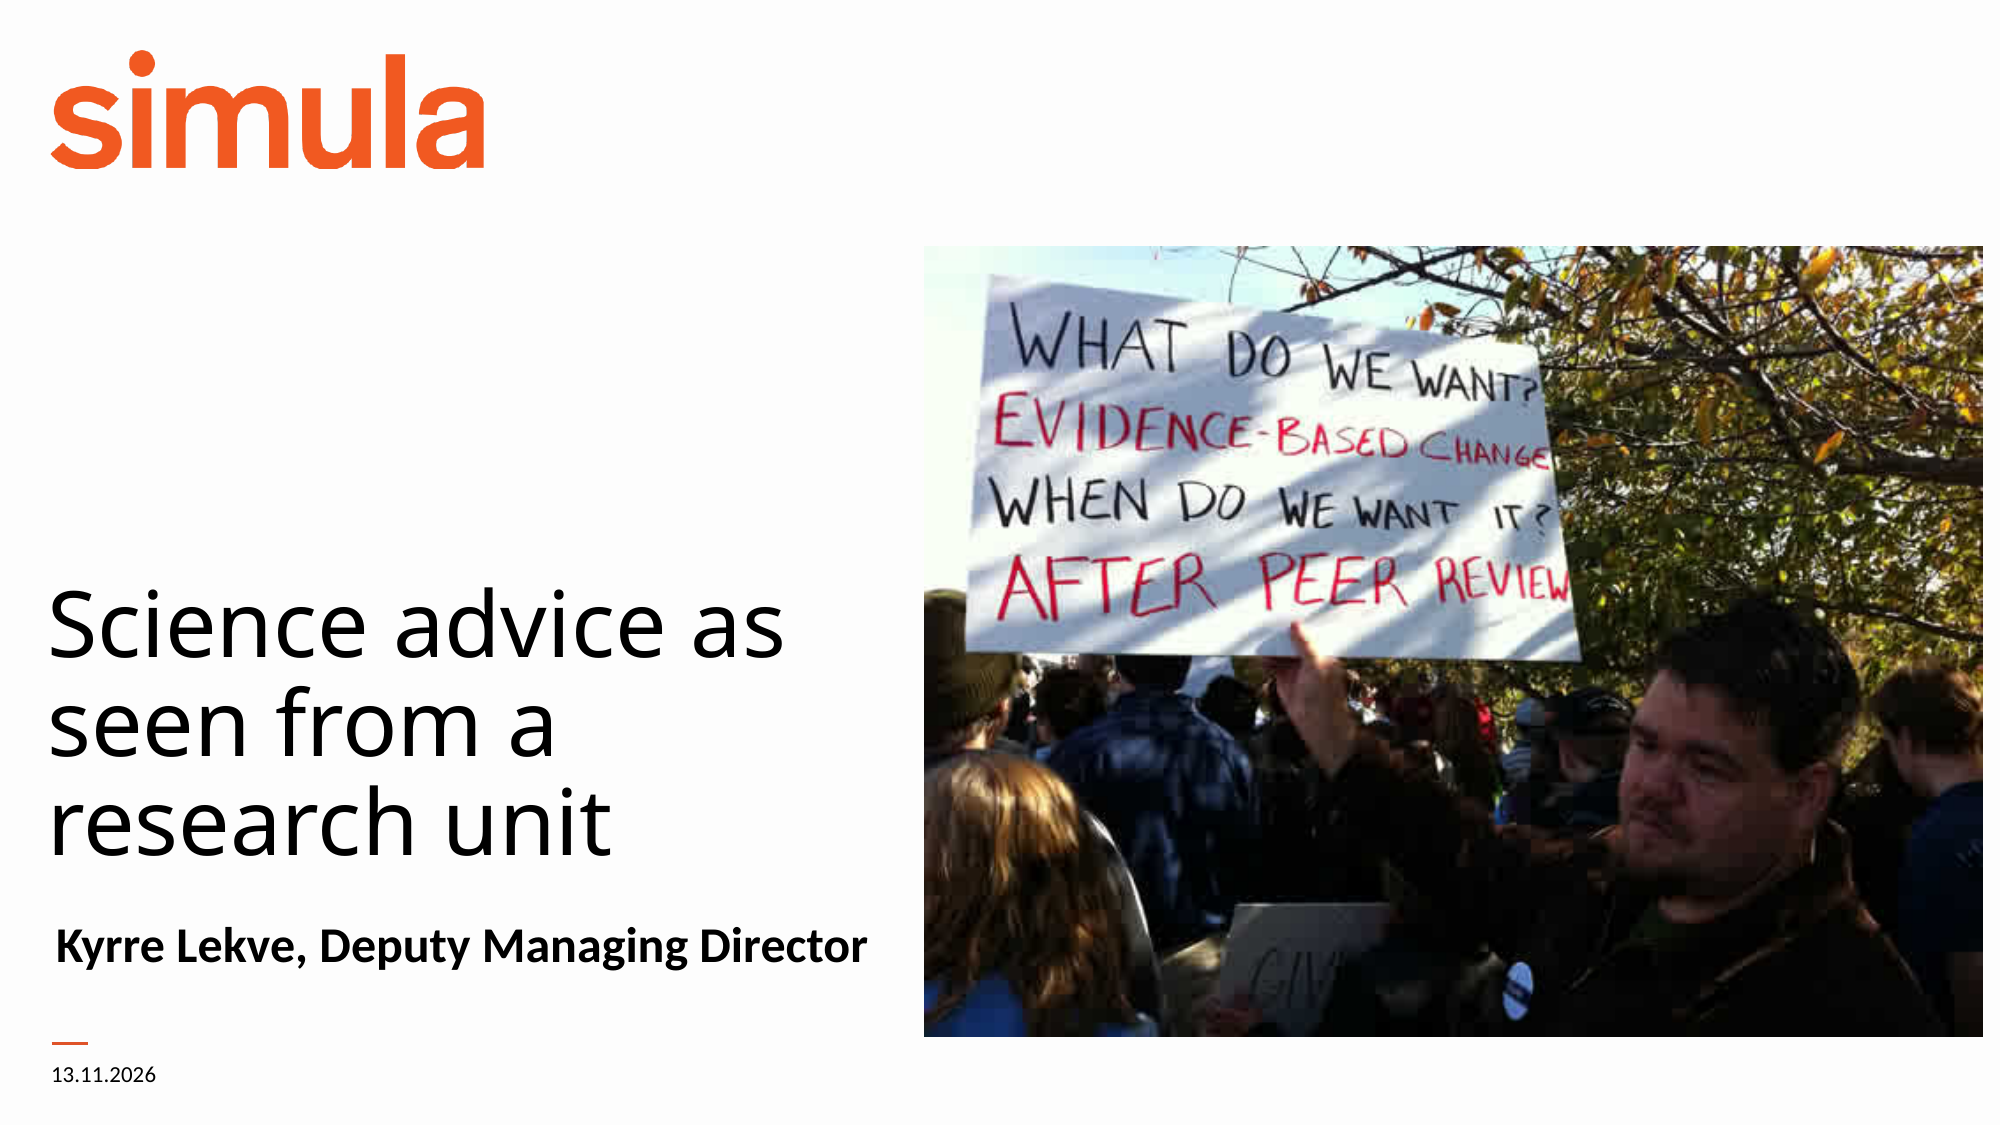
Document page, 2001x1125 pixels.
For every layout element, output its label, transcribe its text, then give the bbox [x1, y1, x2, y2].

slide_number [36, 1057, 486, 1089]
title Science advice as seen from a research unit [0, 216, 958, 883]
list Kyrre Lekve, Deputy Managing Director [0, 919, 1865, 1044]
picture [924, 246, 1983, 1037]
